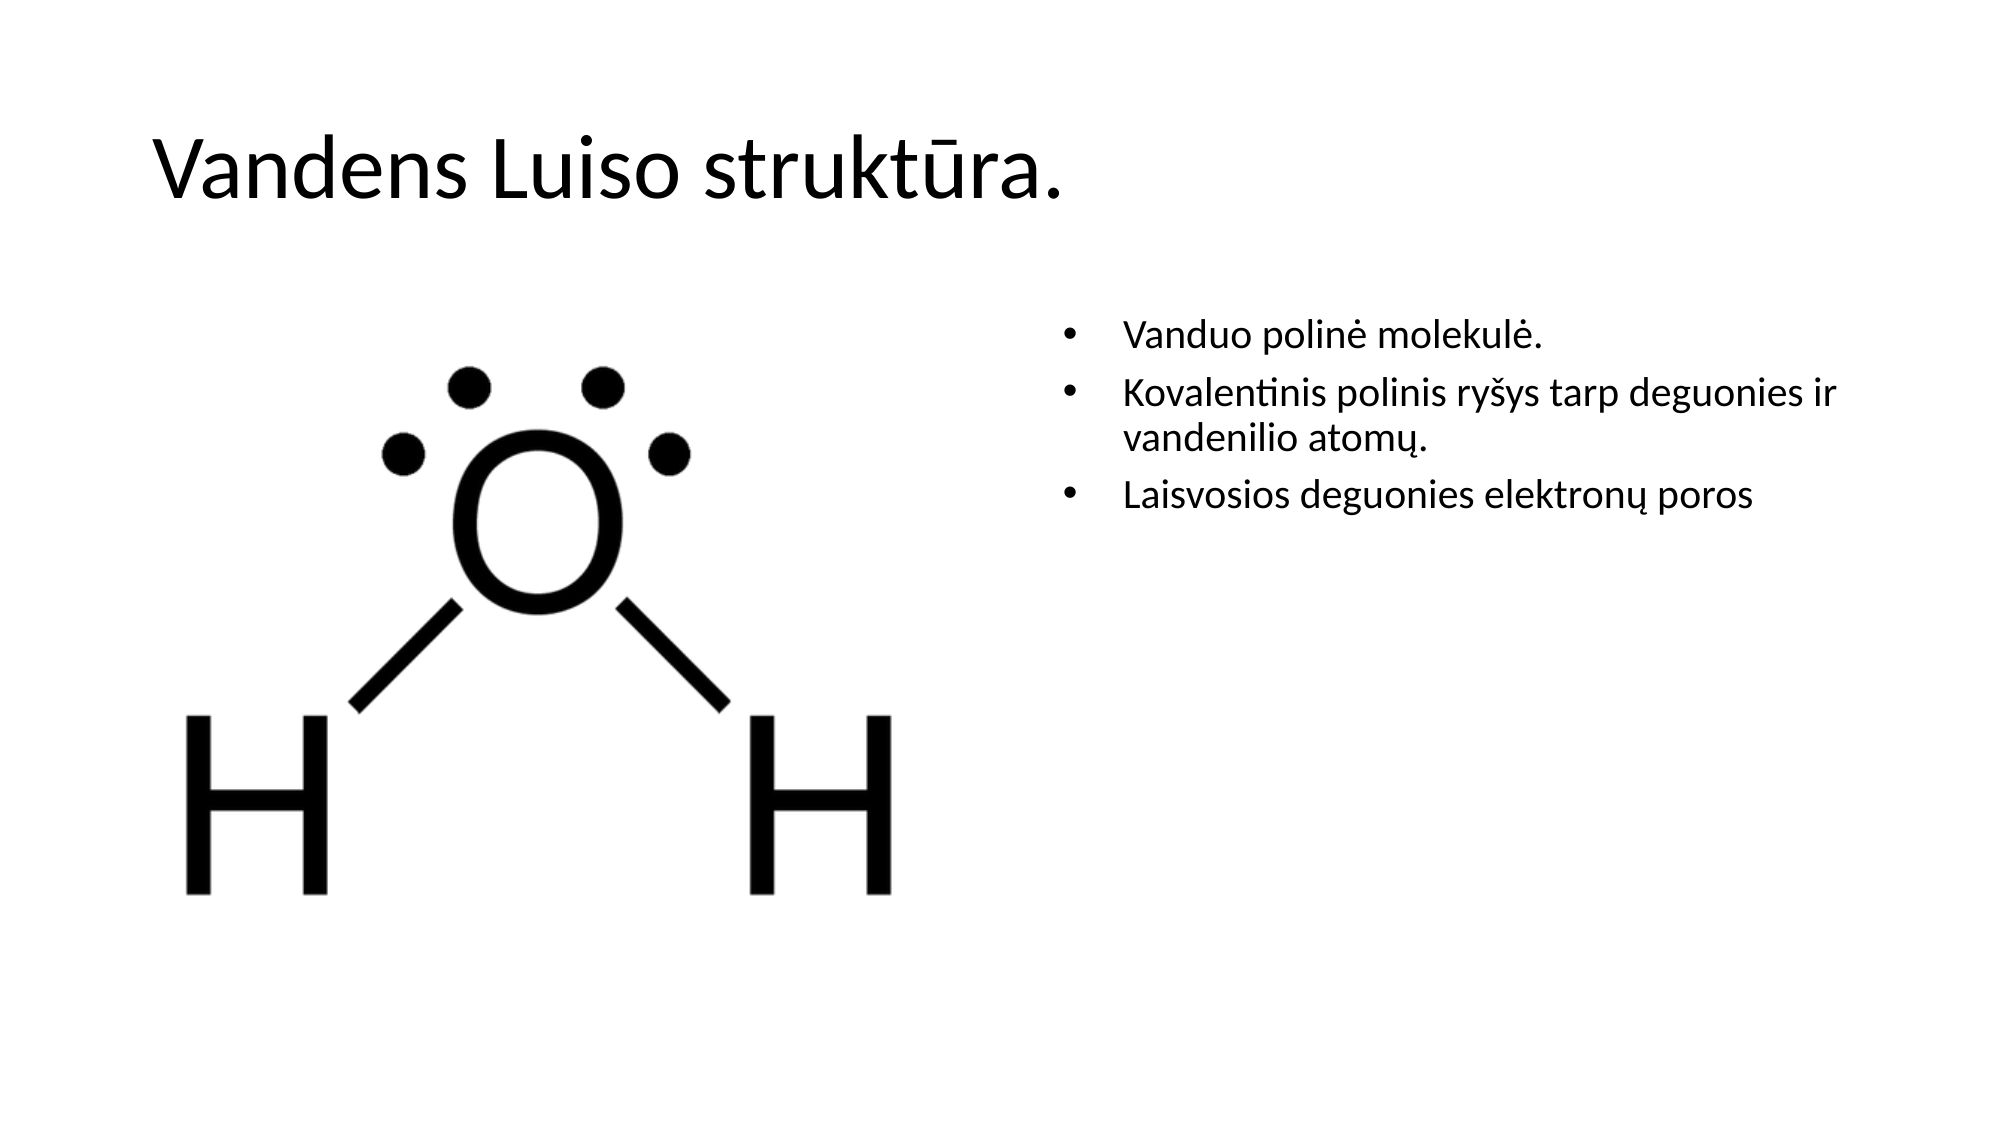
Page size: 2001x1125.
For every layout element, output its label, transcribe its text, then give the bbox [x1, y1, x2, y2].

picture [137, 317, 942, 945]
list Vanduo polinė molekulė. Kovalentinis polinis ryšys tarp deguonies ir vandenilio atomų. Laisvosios deguonies elektronų poros [1027, 305, 1879, 525]
title Vandens Luiso struktūra. [137, 59, 1863, 278]
